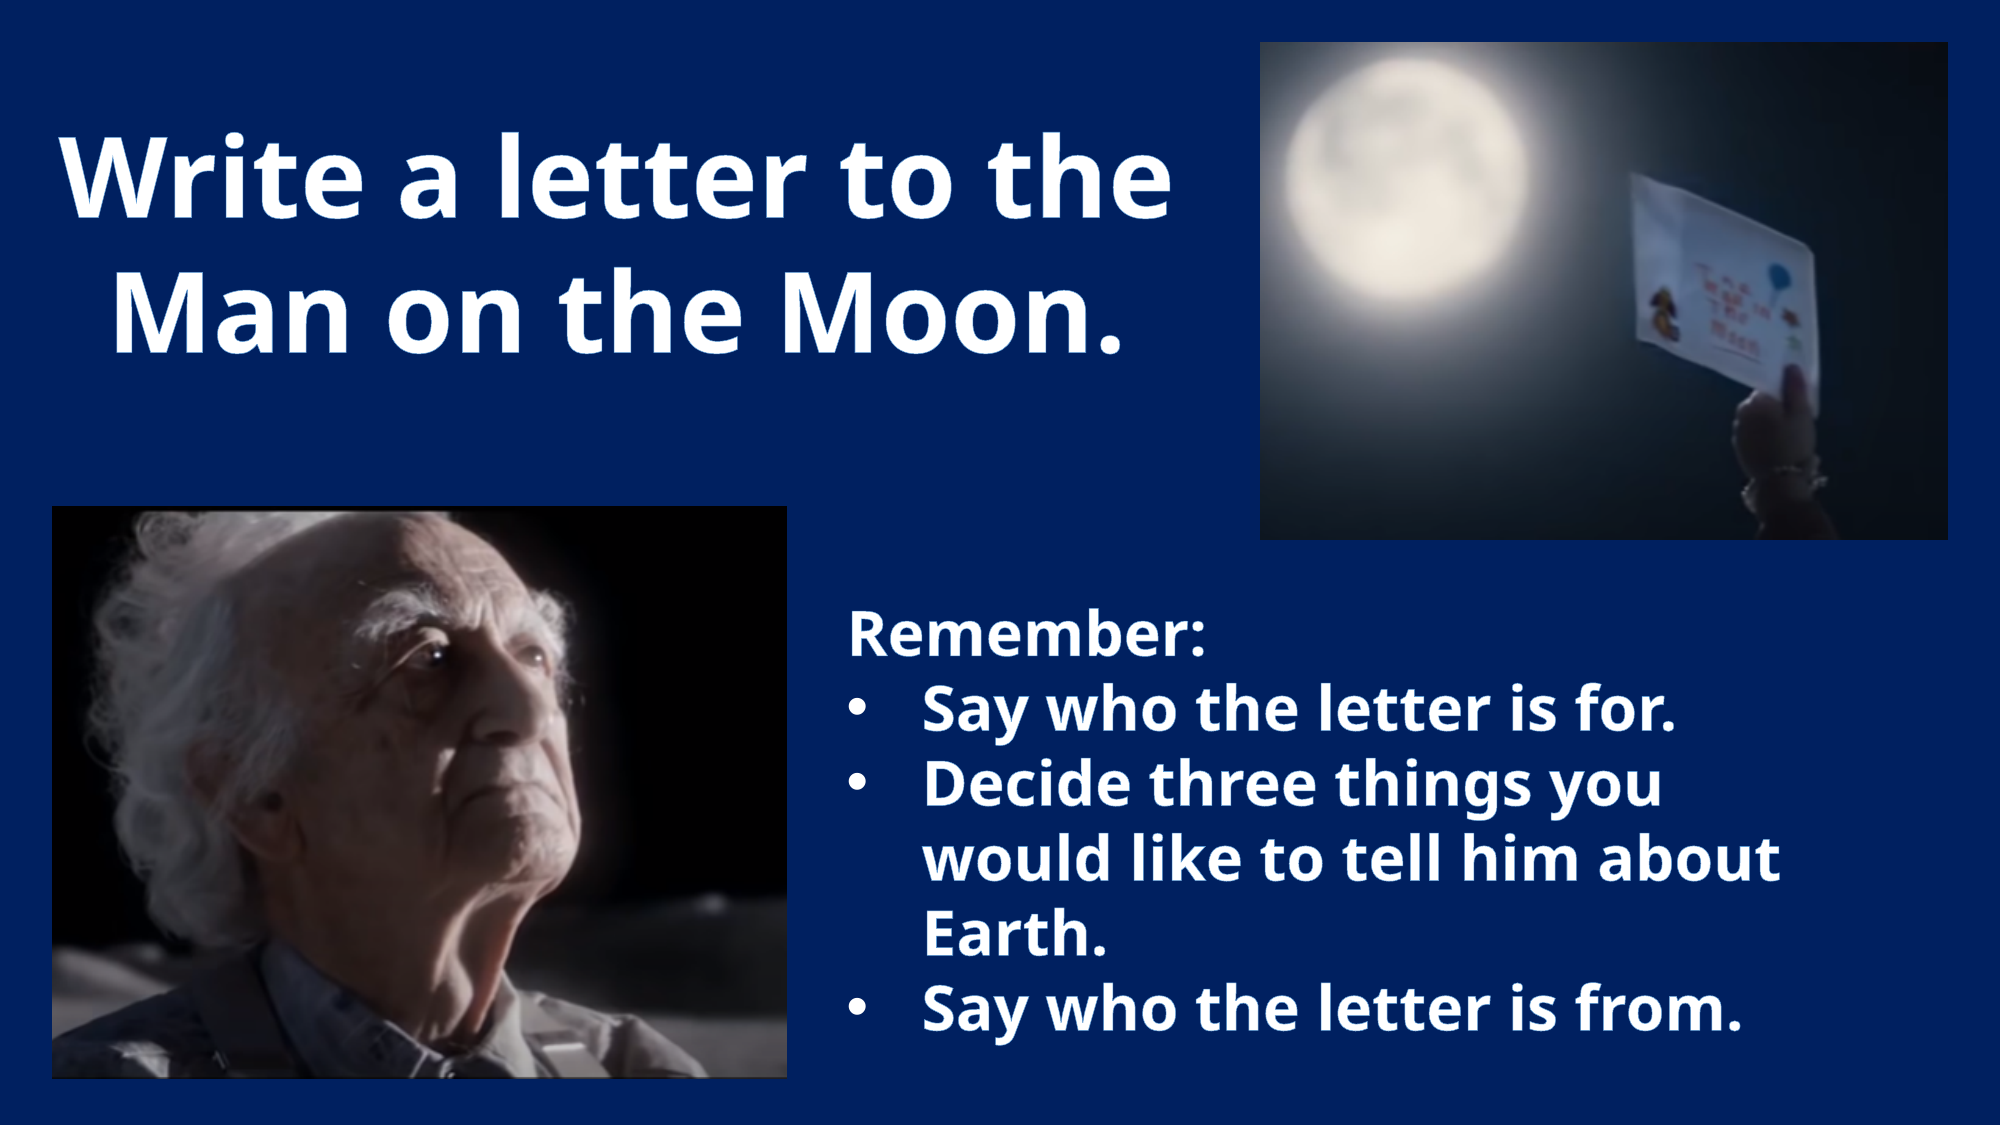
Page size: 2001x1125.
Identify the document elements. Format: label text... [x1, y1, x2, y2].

text_box Remember: Say who the letter is for. Decide three things you would like to tell him about Earth. Say who the letter is from. [831, 585, 1860, 1051]
text_box Write a letter to the Man on the Moon. [43, 97, 1191, 383]
picture [1260, 42, 1948, 540]
picture [52, 506, 787, 1079]
